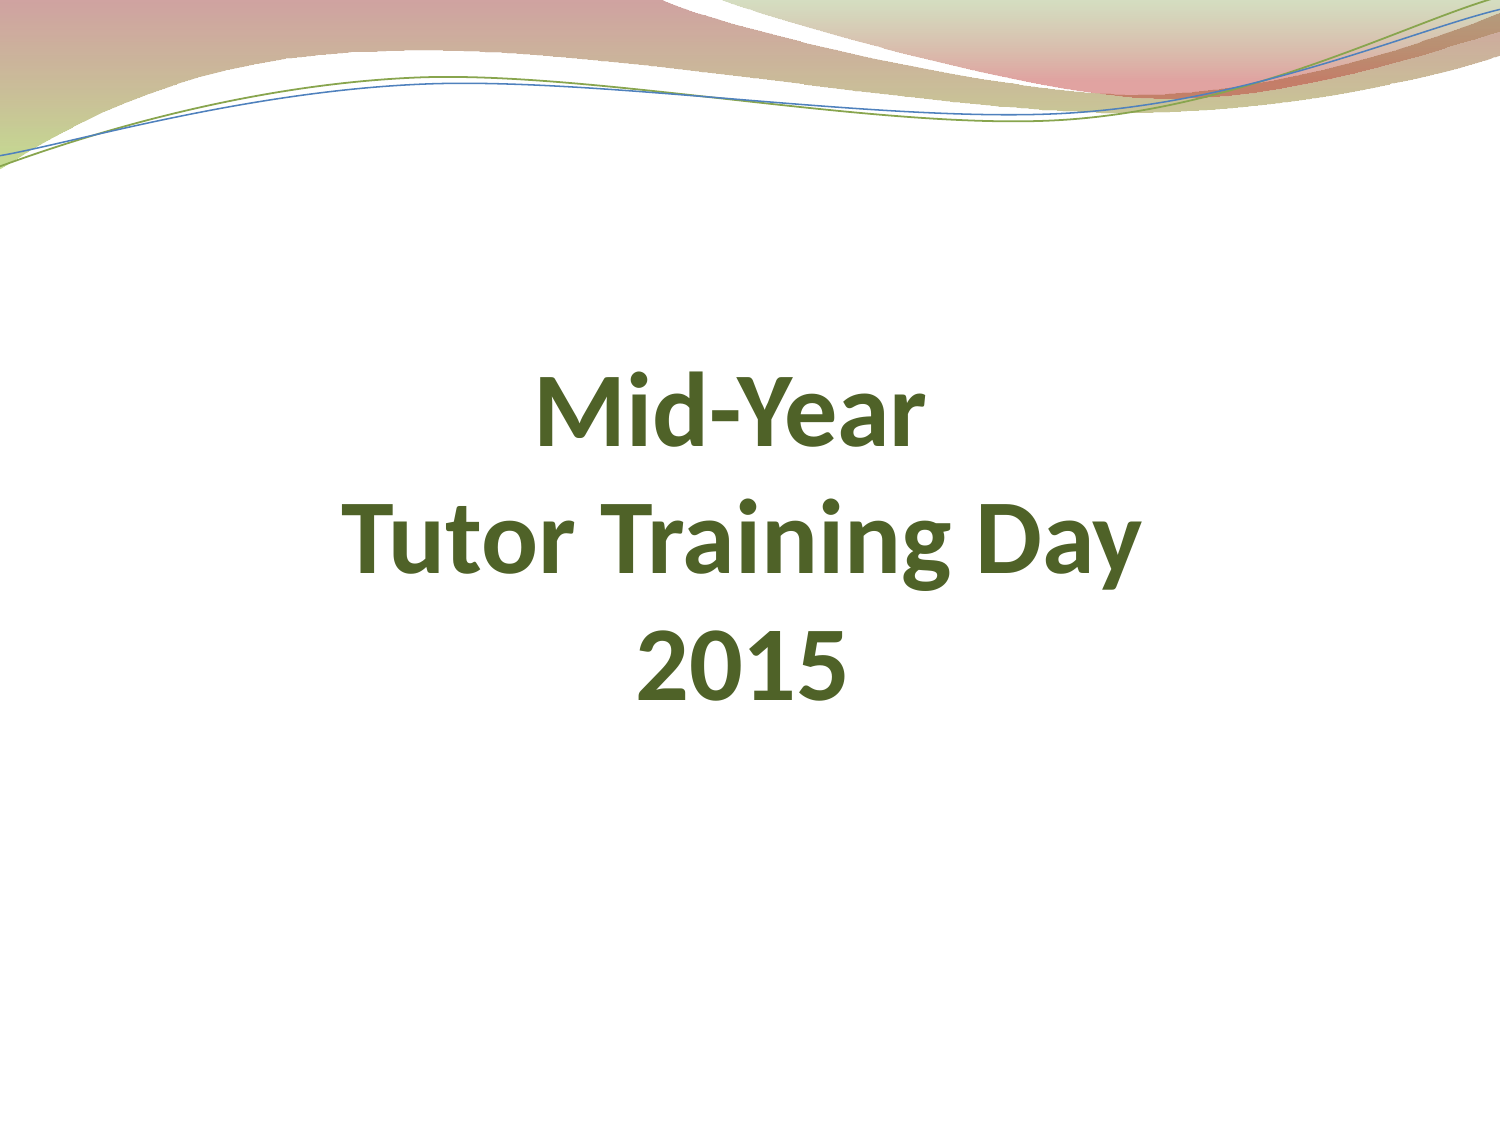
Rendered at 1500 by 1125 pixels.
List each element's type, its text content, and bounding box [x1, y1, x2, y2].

title Mid-Year Tutor Training Day 2015 [100, 337, 1389, 723]
